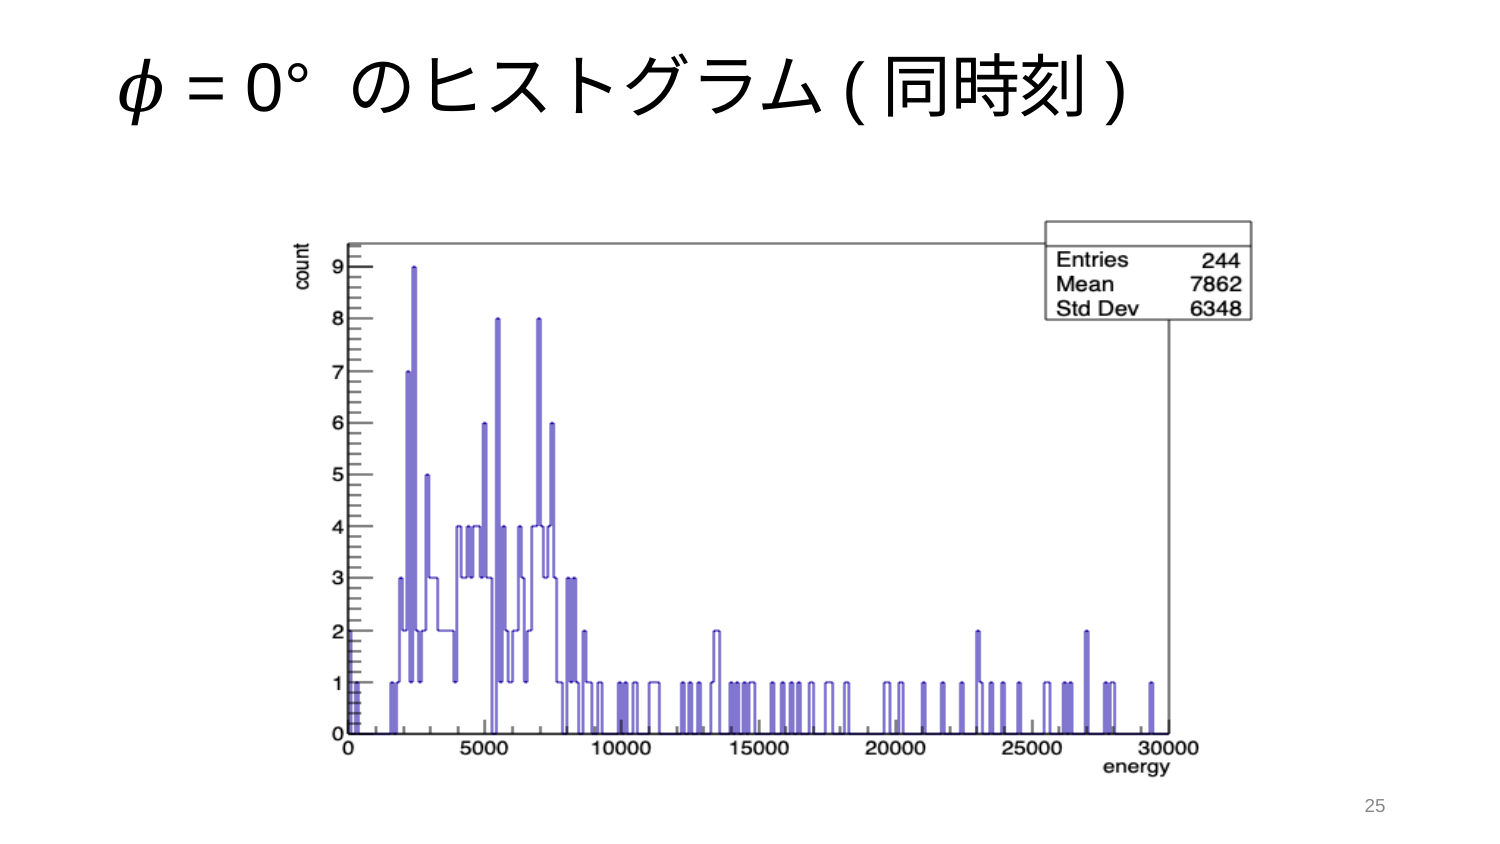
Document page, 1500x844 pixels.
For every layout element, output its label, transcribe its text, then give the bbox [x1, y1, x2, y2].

title 𝜙 = 0° のヒストグラム(同時刻) [103, 44, 1397, 208]
picture [247, 182, 1272, 796]
slide_number ‹#› [1059, 782, 1397, 827]
